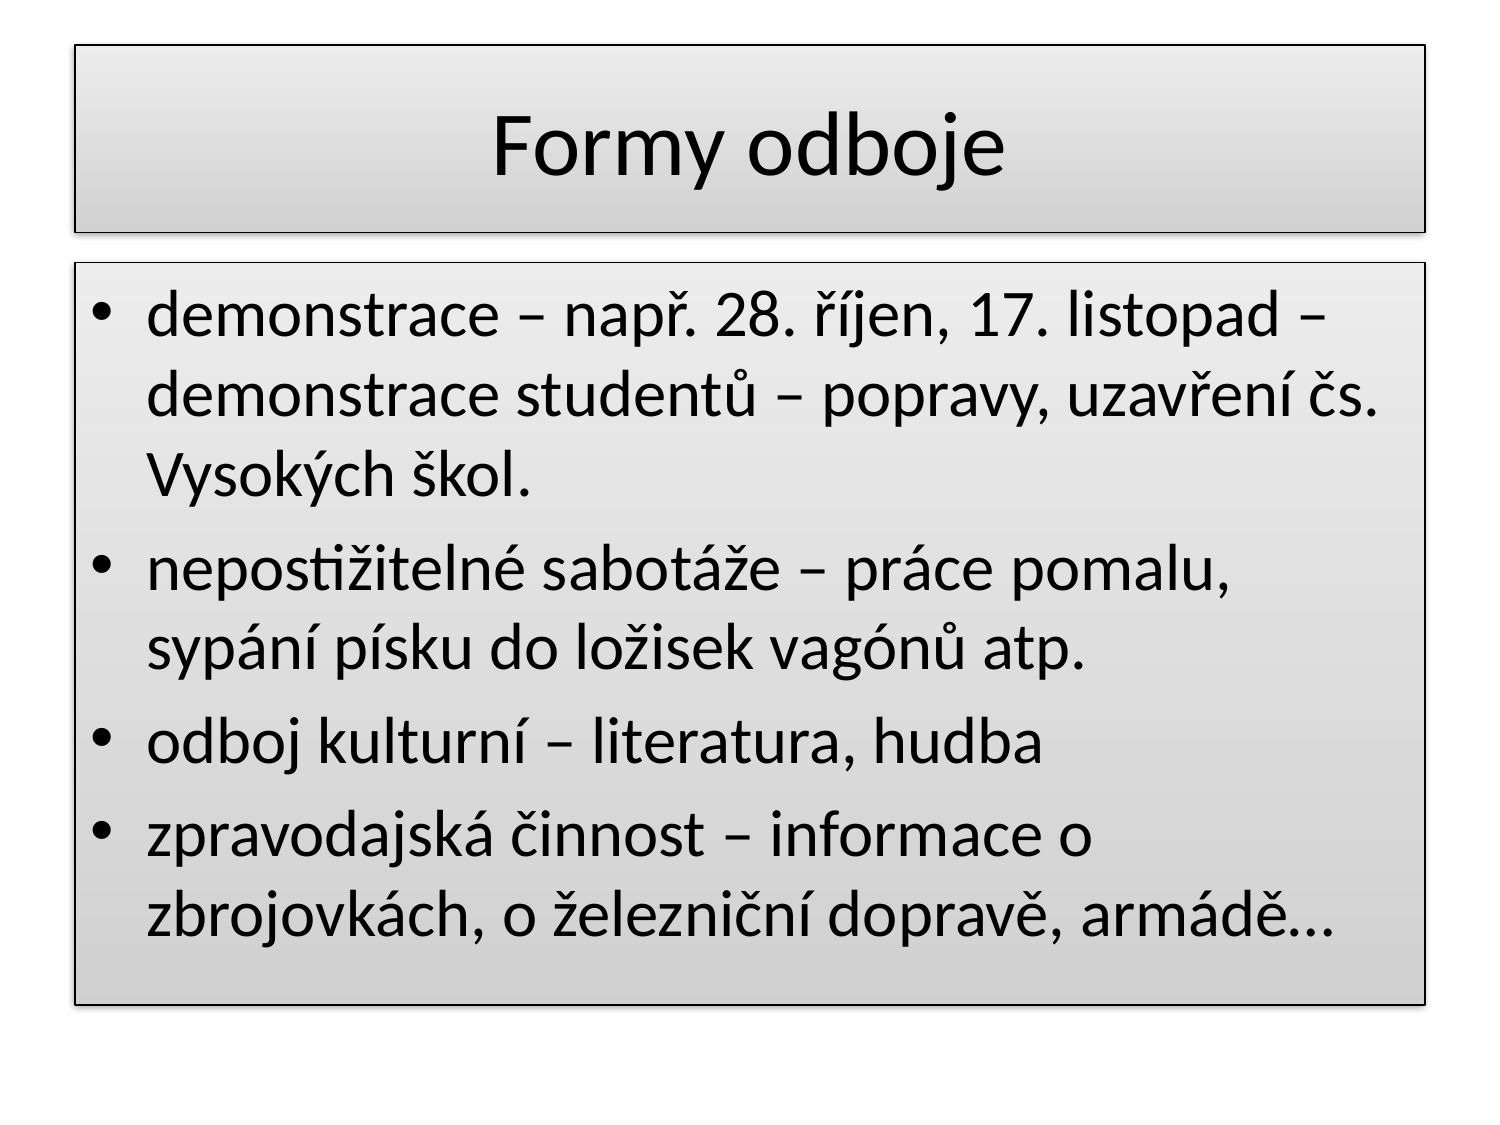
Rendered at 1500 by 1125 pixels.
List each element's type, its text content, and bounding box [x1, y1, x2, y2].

title Formy odboje [74, 44, 1426, 233]
list demonstrace – např. 28. říjen, 17. listopad – demonstrace studentů – popravy, uzavření čs. Vysokých škol. nepostižitelné sabotáže – práce pomalu, sypání písku do ložisek vagónů atp. odboj kulturní – literatura, hudba zpravodajská činnost – informace o zbrojovkách, o železniční dopravě, armádě… [74, 262, 1426, 1006]
